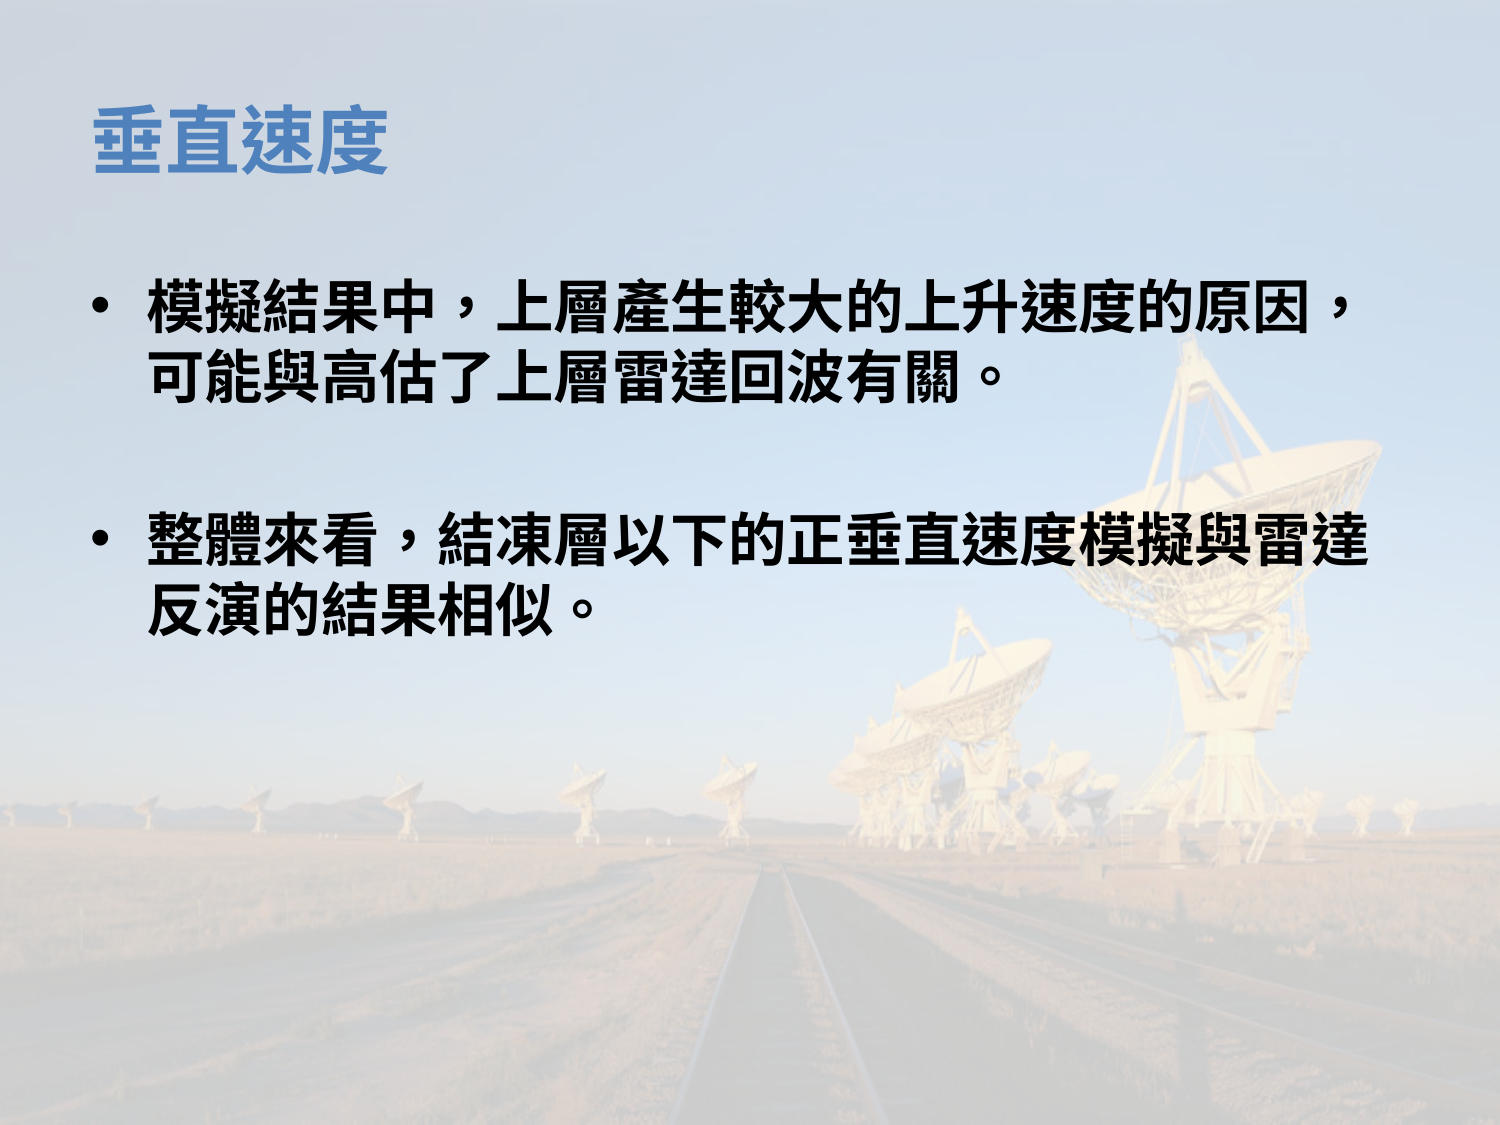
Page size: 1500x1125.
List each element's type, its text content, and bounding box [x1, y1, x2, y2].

list 模擬結果中，上層產生較大的上升速度的原因，可能與高估了上層雷達回波有關。 整體來看，結凍層以下的正垂直速度模擬與雷達反演的結果相似。 [75, 262, 1425, 1005]
title 垂直速度 [75, 45, 1425, 233]
